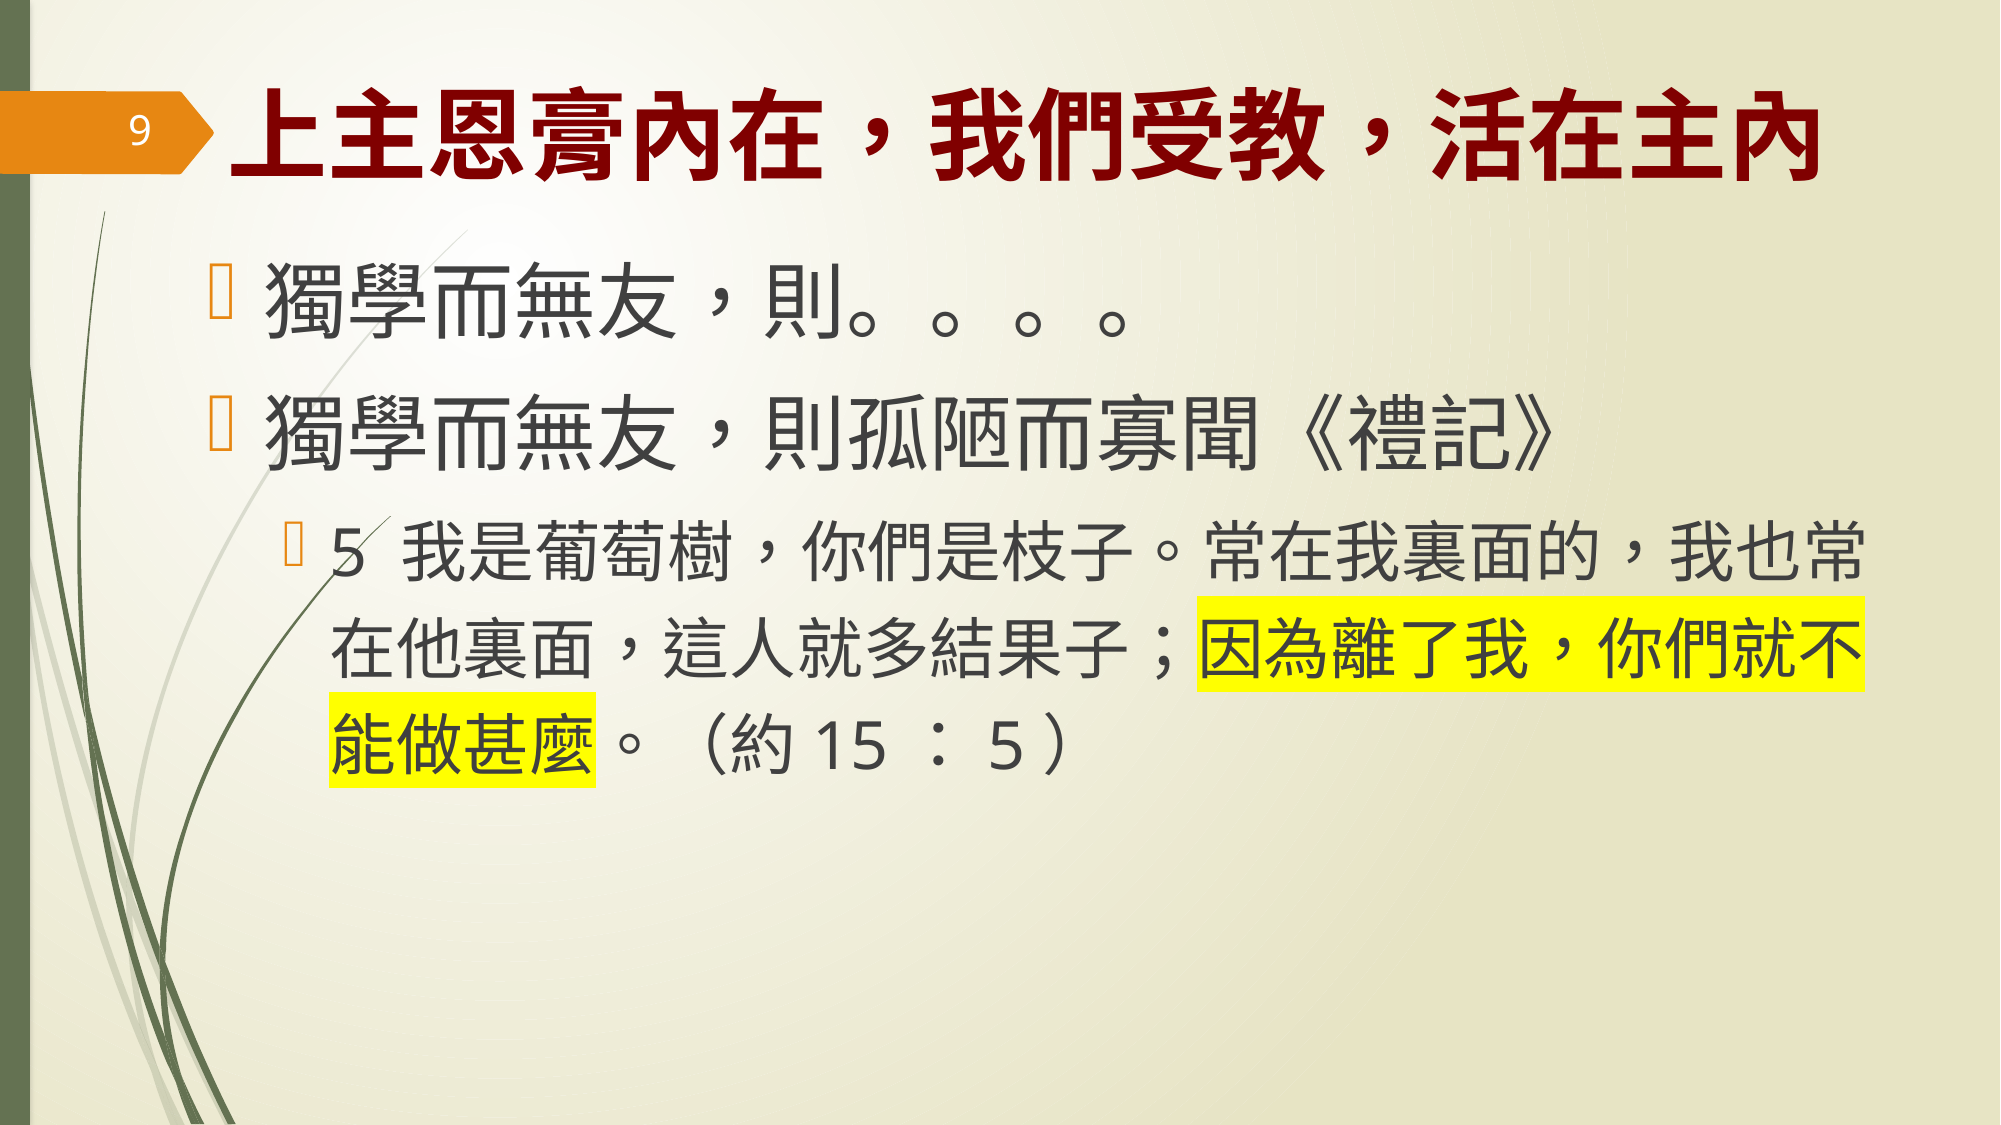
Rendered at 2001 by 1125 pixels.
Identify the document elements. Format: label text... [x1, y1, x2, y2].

list 獨學而無友，則。。。。 獨學而無友，則孤陋而寡聞《禮記》 5 我是葡萄樹，你們是枝子。常在我裏面的，我也常在他裏面，這人就多結果子；因為離了我，你們就不能做甚麼。（約15：5） [192, 221, 1937, 1083]
slide_number 9 [71, 102, 168, 163]
title 上主恩膏內在，我們受教，活在主內 [212, 55, 1937, 211]
